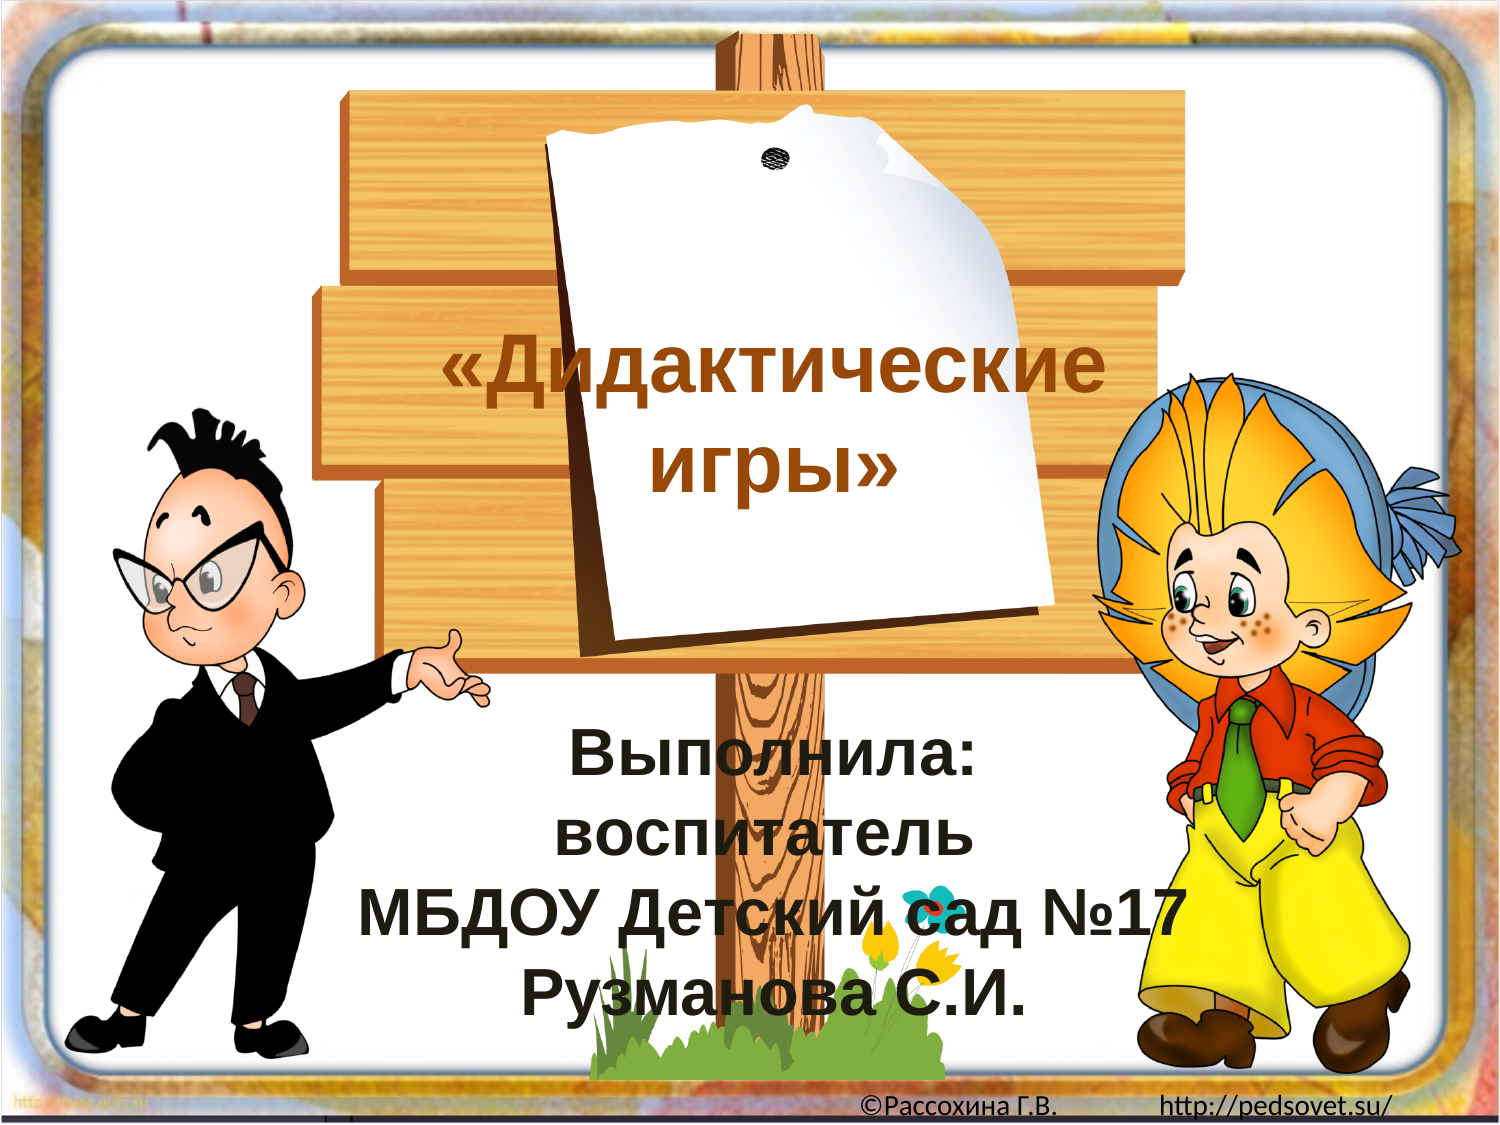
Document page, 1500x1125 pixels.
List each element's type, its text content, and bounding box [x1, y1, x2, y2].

picture [0, 0, 1500, 1125]
title «Дидактические игры» Выполнила: воспитатель МБДОУ Детский сад №17 Рузманова С.И. [329, 410, 1219, 929]
